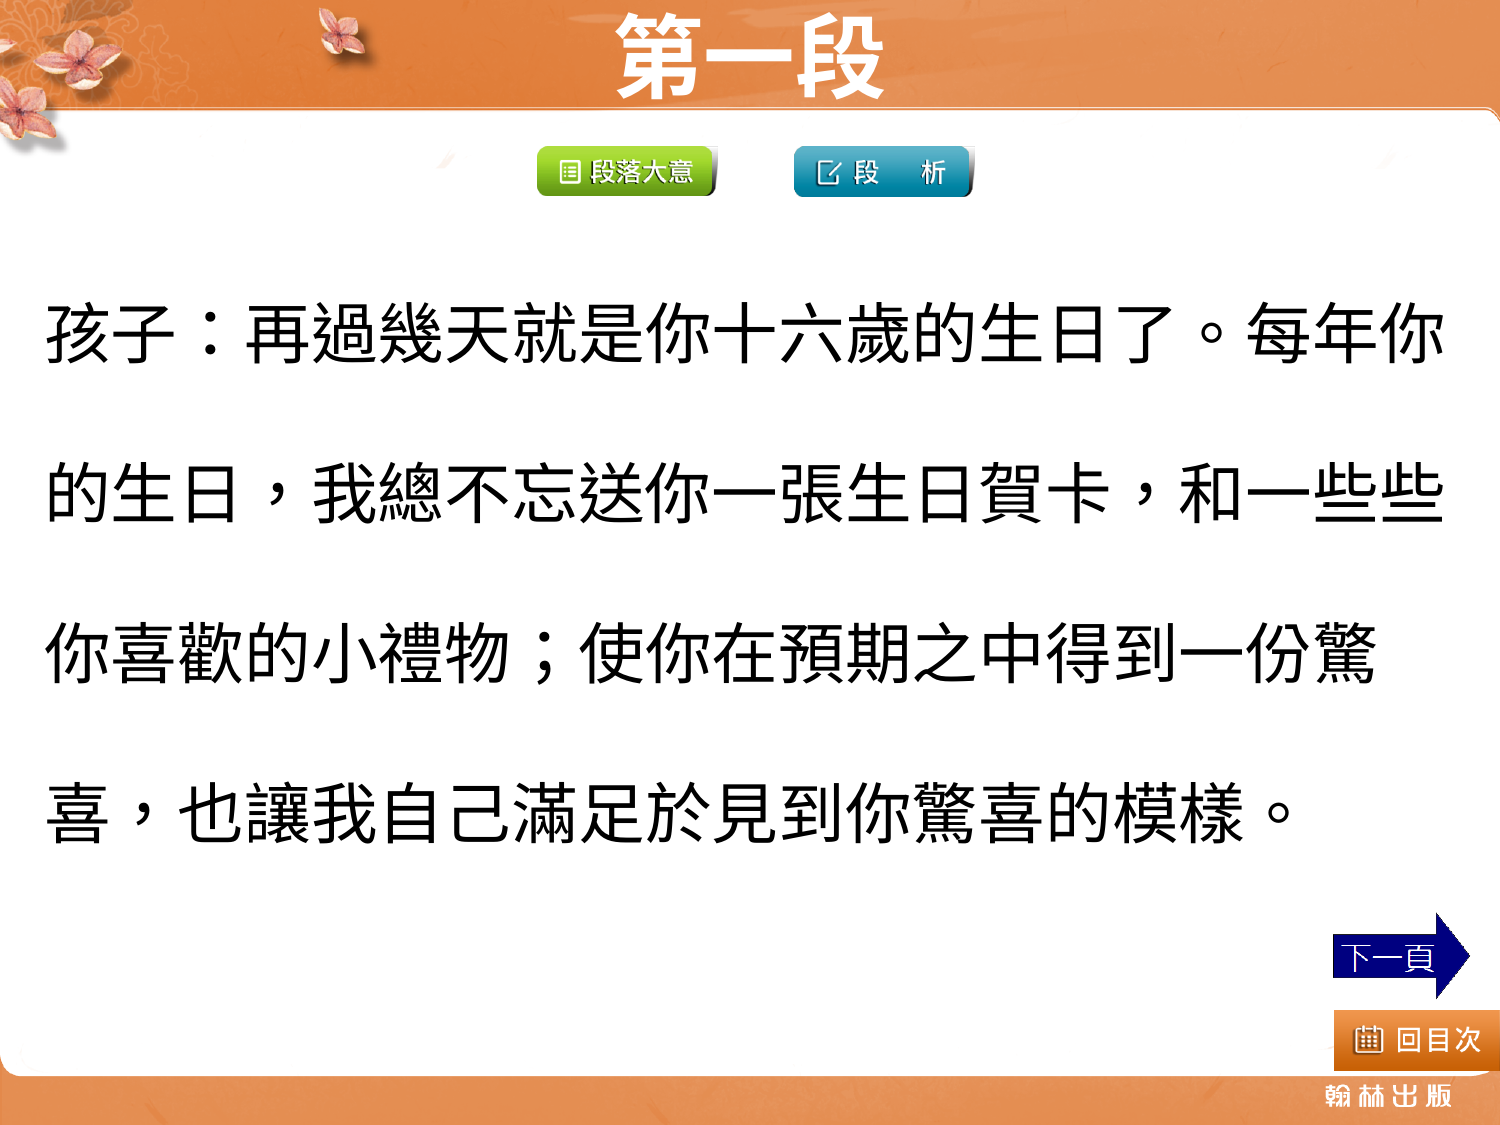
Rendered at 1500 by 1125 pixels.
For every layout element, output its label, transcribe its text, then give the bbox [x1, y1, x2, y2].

text_box 孩子：再過幾天就是你十六歲的生日了。每年你的生日，我總不忘送你一張生日賀卡，和一些些你喜歡的小禮物；使你在預期之中得到一份驚喜，也讓我自己滿足於見到你驚喜的模樣。 [29, 204, 1477, 941]
picture [0, 0, 1500, 1125]
text_box 第一段 [74, 0, 1425, 149]
